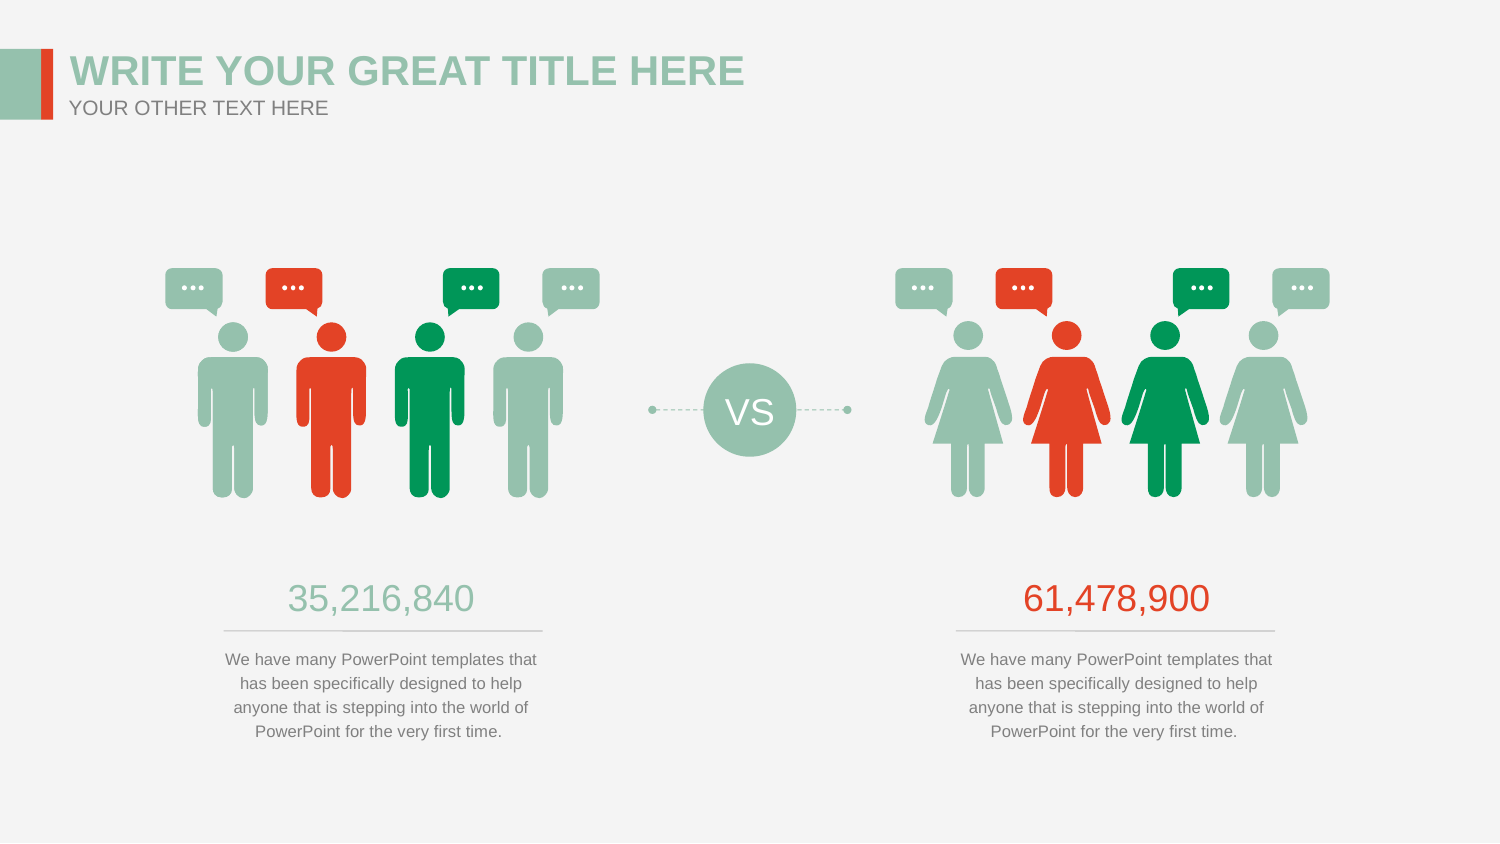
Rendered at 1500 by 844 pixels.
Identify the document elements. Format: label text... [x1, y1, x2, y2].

text_box YOUR OTHER TEXT HERE [54, 86, 344, 127]
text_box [295, 322, 367, 499]
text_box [442, 268, 500, 317]
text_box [196, 322, 269, 499]
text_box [1019, 321, 1113, 498]
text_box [0, 48, 54, 120]
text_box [1272, 268, 1330, 317]
text_box [715, 441, 785, 457]
text_box WRITE YOUR GREAT TITLE HERE [55, 36, 761, 102]
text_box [393, 322, 466, 499]
text_box We have many PowerPoint templates that has been specifically designed to help anyone that is stepping into the world of PowerPoint for the very first time. [957, 645, 1276, 741]
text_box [921, 321, 1015, 498]
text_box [995, 268, 1053, 317]
text_box [843, 405, 852, 415]
text_box 61,478,900 [1008, 566, 1226, 627]
text_box [714, 363, 786, 380]
text_box 35,216,840 [272, 566, 490, 627]
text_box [895, 268, 953, 317]
text_box [648, 405, 662, 414]
text_box [790, 386, 797, 434]
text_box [1172, 268, 1230, 317]
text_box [542, 268, 600, 317]
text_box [1118, 321, 1212, 498]
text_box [265, 268, 323, 317]
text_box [492, 322, 564, 499]
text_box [1216, 321, 1310, 498]
text_box We have many PowerPoint templates that has been specifically designed to help anyone that is stepping into the world of PowerPoint for the very first time. [221, 645, 541, 741]
text_box VS [710, 380, 790, 441]
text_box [165, 268, 223, 317]
text_box [703, 385, 710, 435]
